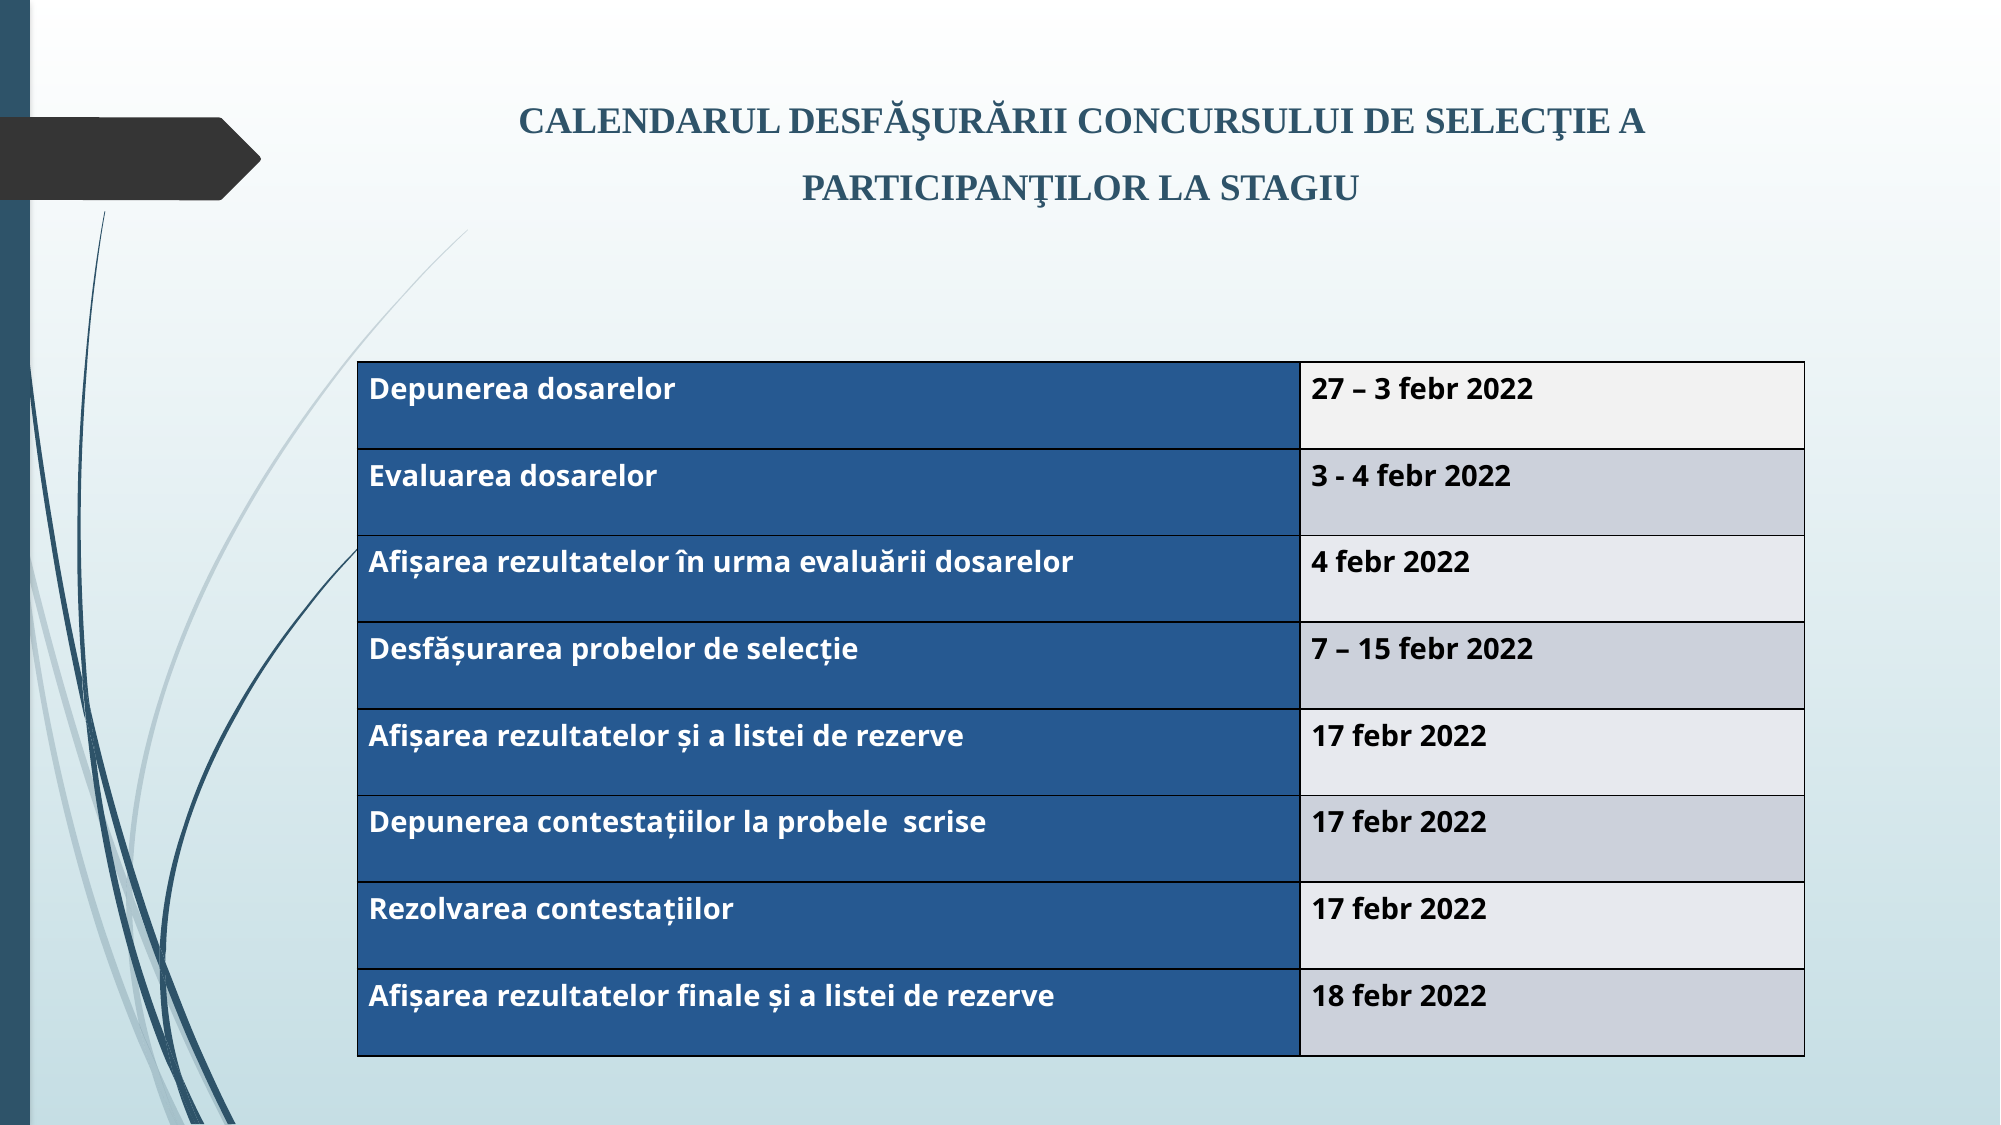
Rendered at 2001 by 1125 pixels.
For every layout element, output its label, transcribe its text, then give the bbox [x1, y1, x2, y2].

table_cell Evaluarea dosarelor [358, 450, 1299, 535]
table_cell Afişarea rezultatelor finale şi a listei de rezerve [358, 970, 1299, 1055]
table_cell 18 febr 2022 [1301, 970, 1804, 1055]
table_cell Afişarea rezultatelor şi a listei de rezerve [358, 710, 1299, 795]
table_cell 3 - 4 febr 2022 [1301, 450, 1804, 535]
table_cell 7 – 15 febr 2022 [1301, 623, 1804, 708]
table_cell 17 febr 2022 [1301, 796, 1804, 881]
table_cell 17 febr 2022 [1301, 883, 1804, 968]
table_cell Desfăşurarea probelor de selecţie [358, 623, 1299, 708]
table_cell Afişarea rezultatelor în urma evaluării dosarelor [358, 536, 1299, 621]
table_header 27 – 3 febr 2022 [1301, 363, 1804, 448]
table_cell 17 febr 2022 [1301, 710, 1804, 795]
table_cell Rezolvarea contestaţiilor [358, 883, 1299, 968]
table_cell 4 febr 2022 [1301, 536, 1804, 621]
text_box CALENDARUL DESFĂŞURĂRII CONCURSULUI DE SELECŢIE A PARTICIPANŢILOR LA STAGIU [368, 65, 1794, 216]
table_cell Depunerea contestaţiilor la probele scrise [358, 796, 1299, 881]
table_header Depunerea dosarelor [358, 363, 1299, 448]
